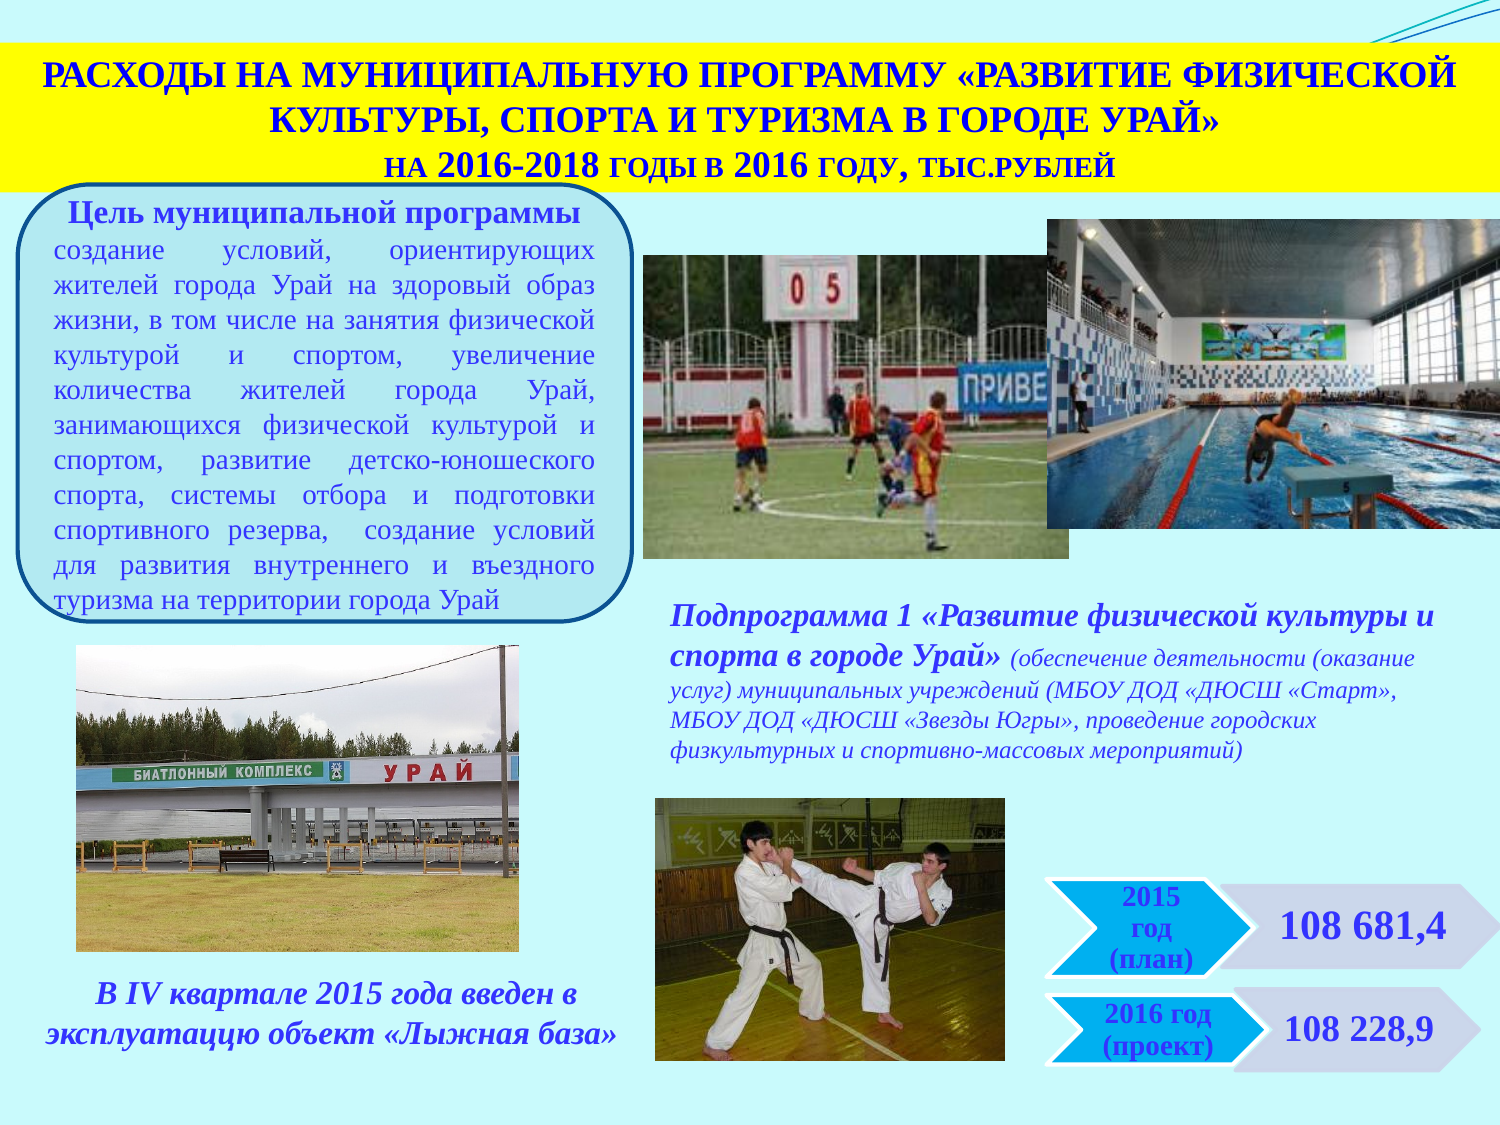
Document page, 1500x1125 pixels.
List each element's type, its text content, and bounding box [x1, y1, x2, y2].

text_box Подпрограмма 1 «Развитие физической культуры и спорта в городе Урай» (обеспечение деятельности (оказание услуг) муниципальных учреждений (МБОУ ДОД «ДЮСШ «Старт», МБОУ ДОД «ДЮСШ «Звезды Югры», проведение городских физкультурных и спортивно-массовых мероприятий) [655, 586, 1471, 771]
picture [76, 644, 519, 952]
text_box Цель муниципальной программы создание условий, ориентирующих жителей города Урай на здоровый образ жизни, в том числе на занятия физической культурой и спортом, увеличение количества жителей города Урай, занимающихся физической культурой и спортом, развитие детско-юношеского спорта, системы отбора и подготовки спортивного резерва, создание условий для развития внутреннего и въездного туризма на территории города Урай [15, 182, 634, 624]
text_box РАСХОДЫ НА МУНИЦИПАЛЬНУЮ ПРОГРАММУ «РАЗВИТИЕ ФИЗИЧЕСКОЙ КУЛЬТУРЫ, СПОРТА И ТУРИЗМА В ГОРОДЕ УРАЙ» НА 2016-2018 ГОДЫ В 2016 ГОДУ, ТЫС.РУБЛЕЙ [0, 42, 1500, 193]
text_box В IV квартале 2015 года введен в эксплуатаццю объект «Лыжная база» [17, 964, 650, 1059]
picture [655, 798, 1005, 1061]
picture [643, 255, 1070, 559]
picture [1046, 219, 1500, 529]
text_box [1046, 822, 1500, 1125]
table_cell - [651, 964, 655, 1059]
